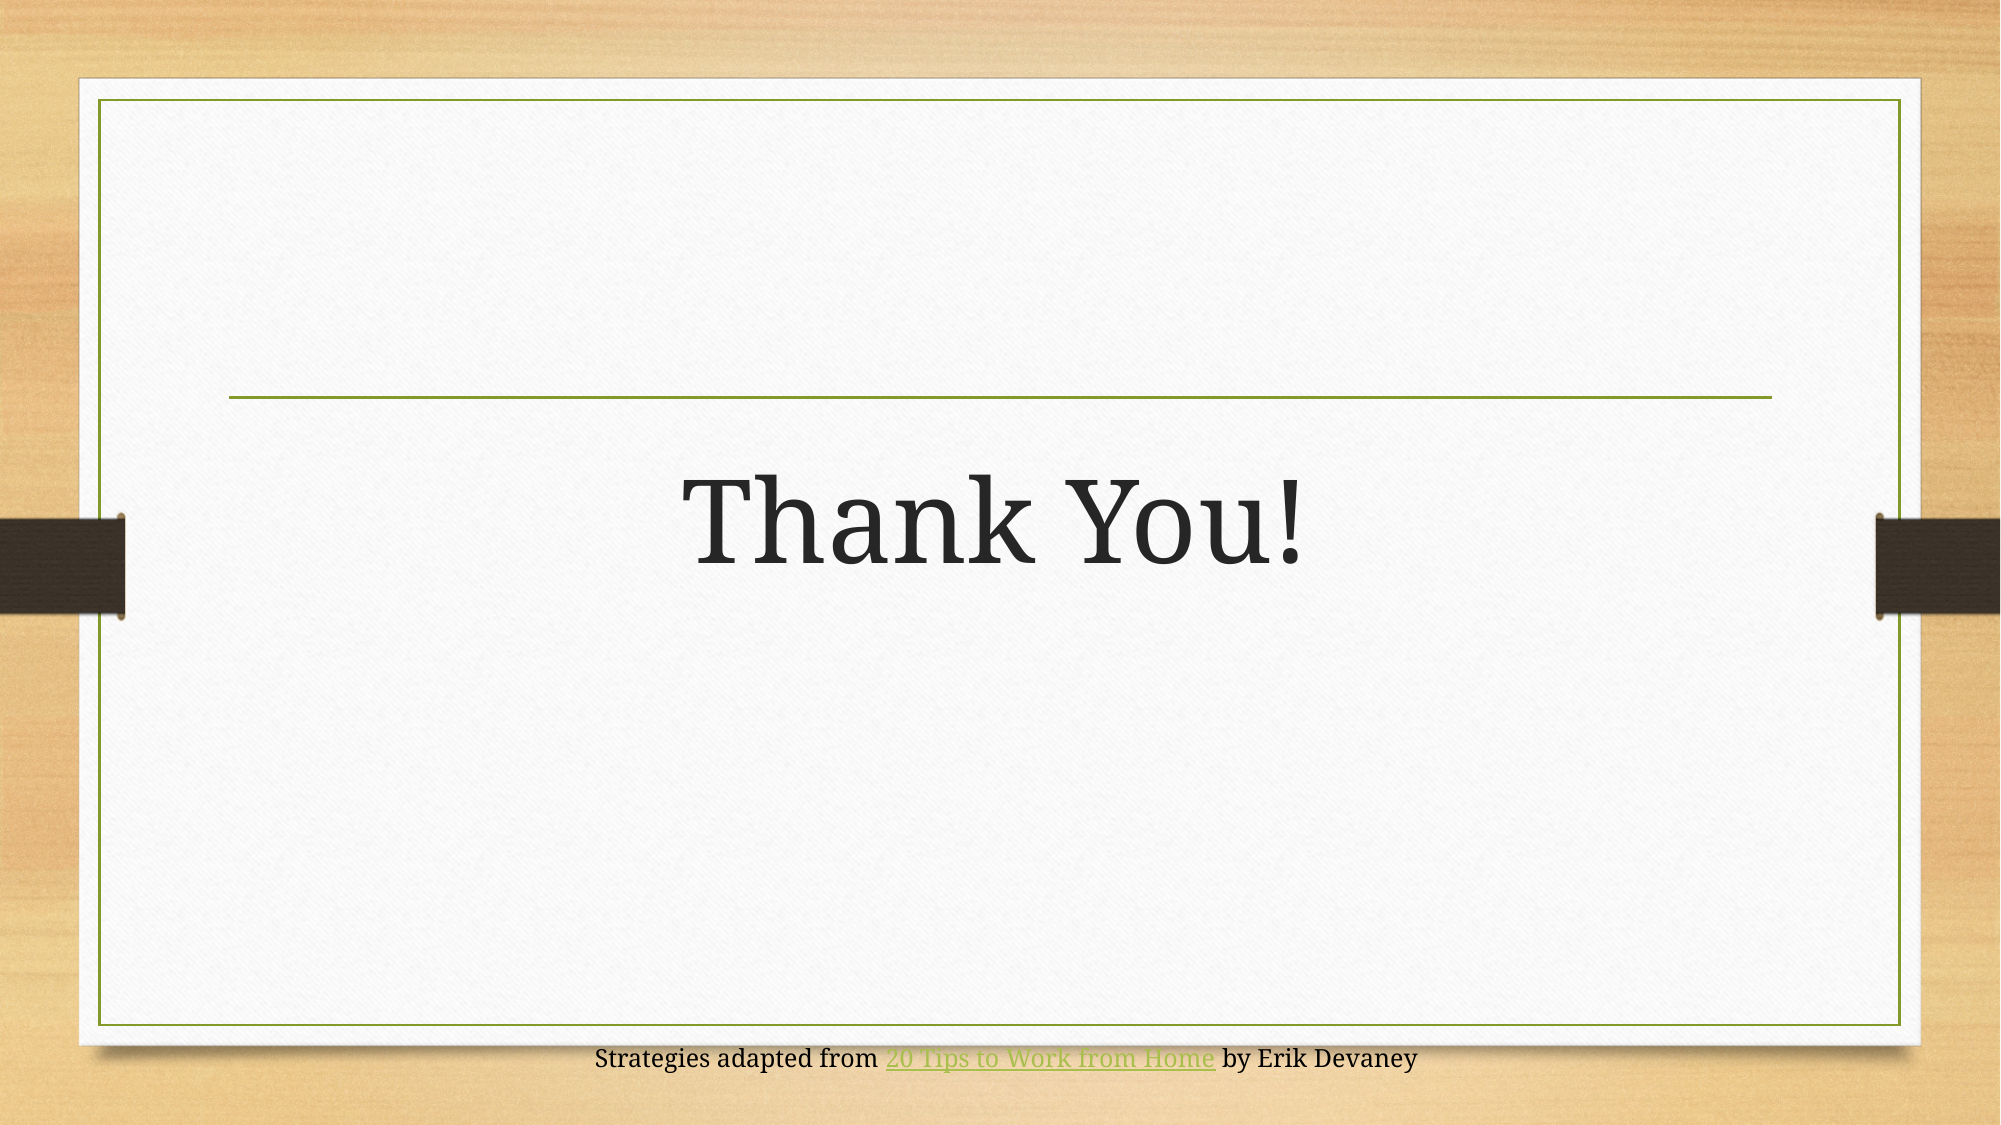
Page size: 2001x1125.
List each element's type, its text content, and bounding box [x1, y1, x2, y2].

picture [0, 0, 2001, 1125]
text_box Strategies adapted from 20 Tips to Work from Home by Erik Devaney [136, 1034, 1877, 1084]
title Thank You! [149, 438, 1875, 659]
